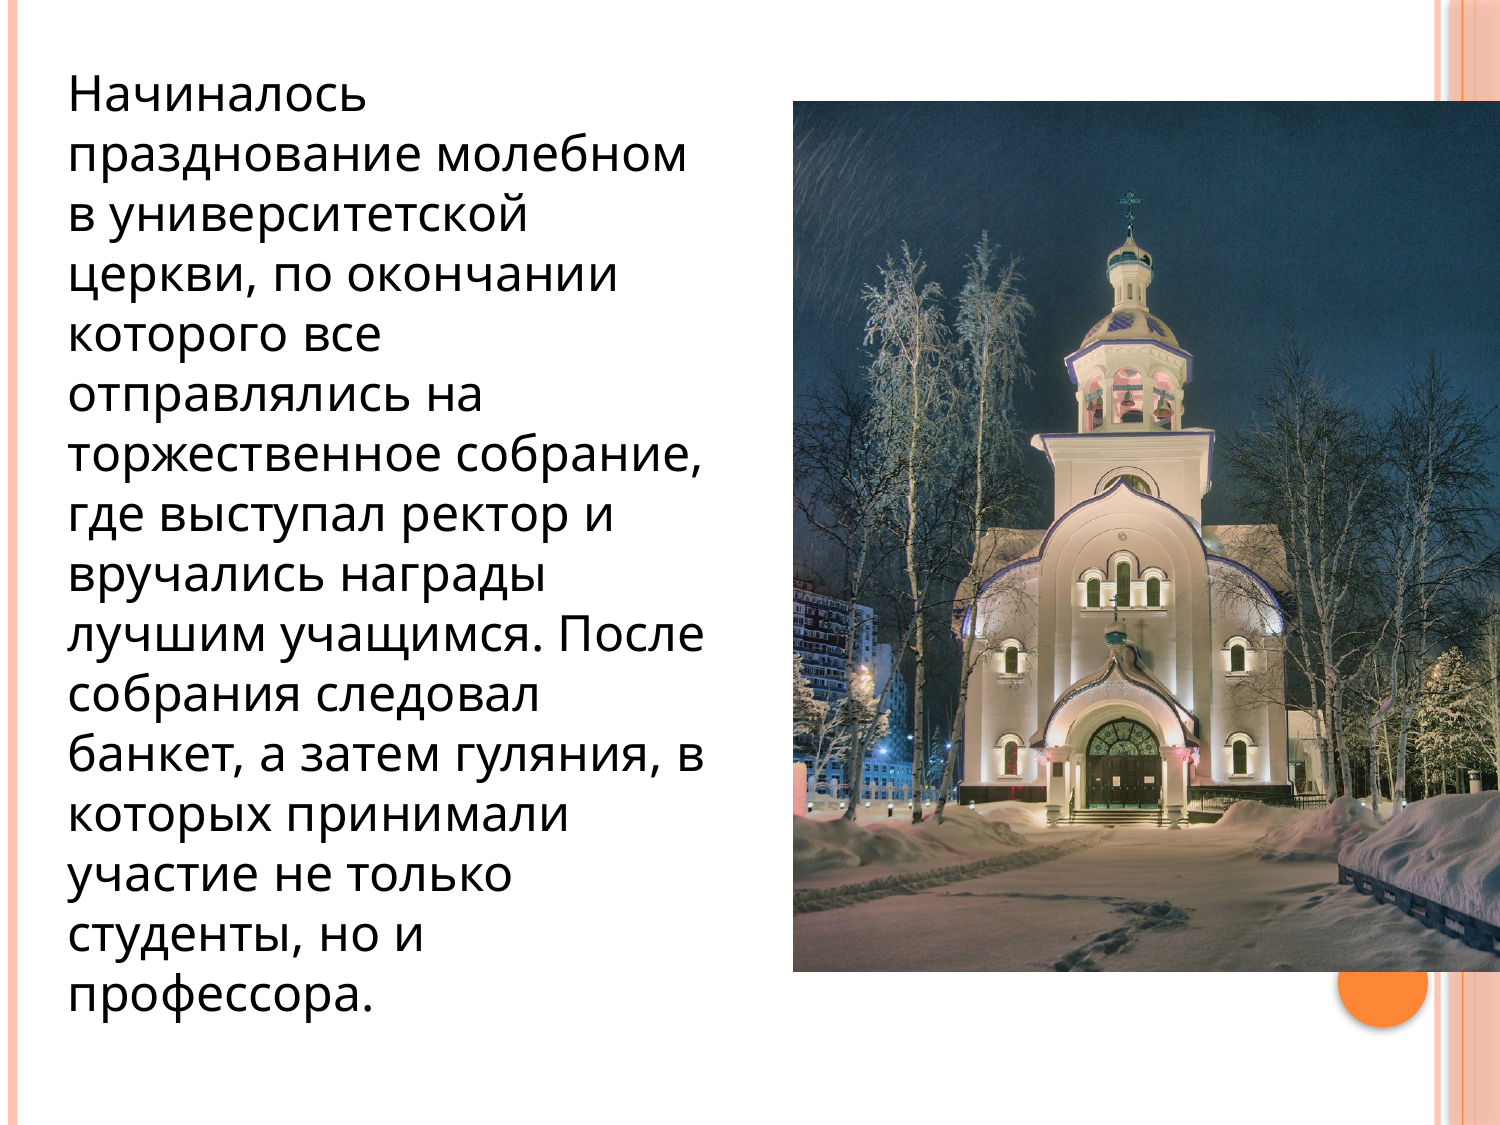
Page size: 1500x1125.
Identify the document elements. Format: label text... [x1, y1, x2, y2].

text_box Начиналось празднование молебном в университетской церкви, по окончании которого все отправлялись на торжественное собрание, где выступал ректор и вручались награды лучшим учащимся. После собрания следовал банкет, а затем гуляния, в которых принимали участие не только студенты, но и профессора. [53, 54, 739, 1030]
picture [792, 101, 1500, 972]
